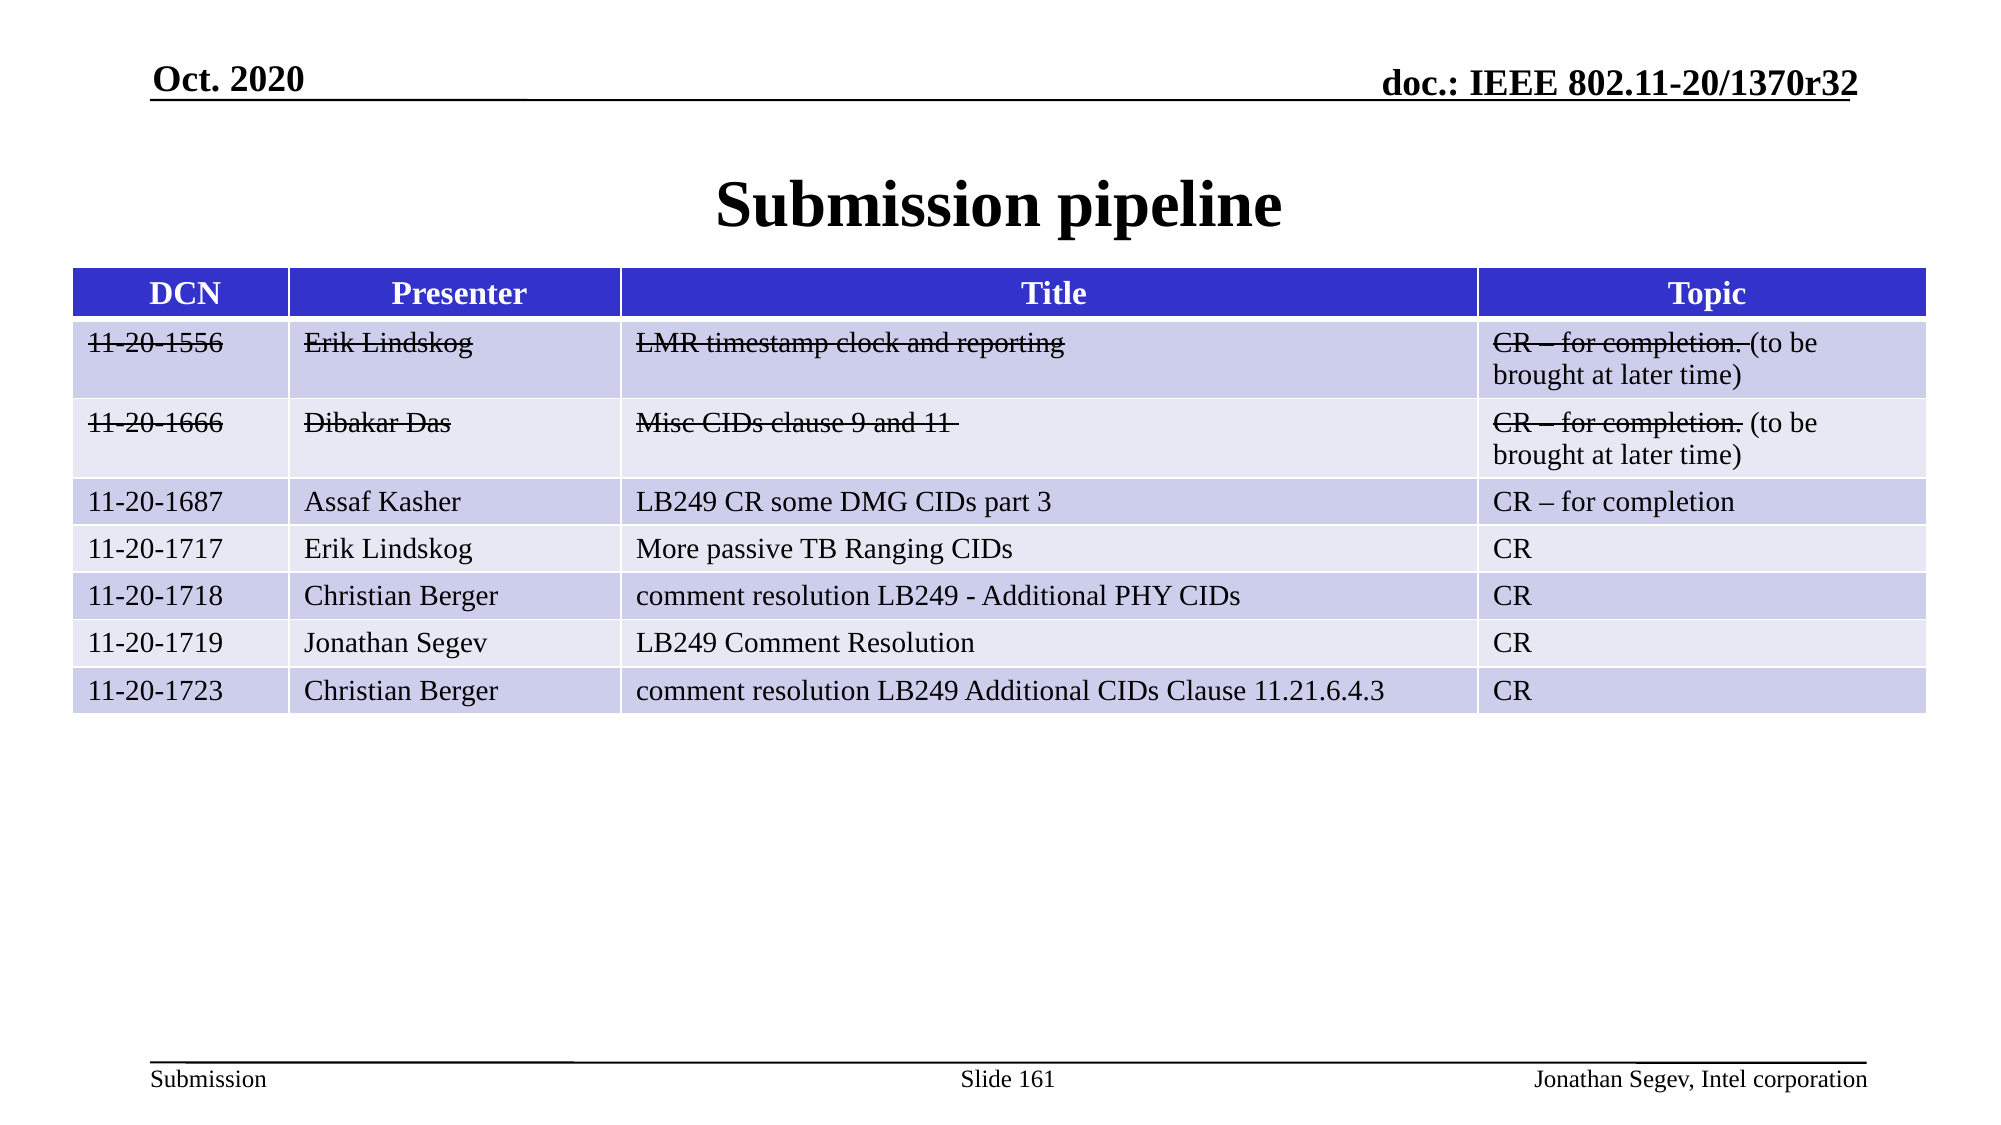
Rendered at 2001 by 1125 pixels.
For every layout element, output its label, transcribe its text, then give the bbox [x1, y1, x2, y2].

table_header DCN [73, 268, 288, 316]
table_cell Jonathan Segev [290, 620, 620, 666]
table_cell 11-20-1718 [73, 573, 288, 619]
table_cell CR [1479, 526, 1926, 571]
table_cell Assaf Kasher [290, 479, 620, 524]
table_header Topic [1479, 268, 1926, 316]
table_cell 11-20-1723 [73, 668, 288, 713]
table_cell LB249 CR some DMG CIDs part 3 [622, 479, 1477, 524]
table_cell 11-20-1719 [73, 620, 288, 666]
table_cell 11-20-1556 [73, 322, 288, 398]
table_header Presenter [290, 268, 620, 316]
table_cell CR [1479, 668, 1926, 713]
table_header Title [622, 268, 1477, 316]
table_cell 11-20-1717 [73, 526, 288, 571]
table_cell Erik Lindskog [290, 526, 620, 571]
footer Jonathan Segev, Intel corporation [1171, 1061, 1869, 1093]
table_cell CR – for completion. (to be brought at later time) [1479, 322, 1926, 398]
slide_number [152, 54, 563, 100]
table_cell Erik Lindskog [290, 322, 620, 398]
slide_number Slide 161 [950, 1061, 1067, 1123]
table_cell comment resolution LB249 - Additional PHY CIDs [622, 573, 1477, 619]
table_cell CR [1479, 573, 1926, 619]
table_cell Christian Berger [290, 573, 620, 619]
table_cell CR [1479, 620, 1926, 666]
table_cell LMR timestamp clock and reporting [622, 322, 1477, 398]
table_cell comment resolution LB249 Additional CIDs Clause 11.21.6.4.3 [622, 668, 1477, 713]
title Submission pipeline [149, 112, 1850, 266]
table_cell 11-20-1687 [73, 479, 288, 524]
table_cell CR – for completion. (to be brought at later time) [1479, 399, 1926, 477]
table_cell CR – for completion [1479, 479, 1926, 524]
table_cell LB249 Comment Resolution [622, 620, 1477, 666]
table_cell Christian Berger [290, 668, 620, 713]
table_cell More passive TB Ranging CIDs [622, 526, 1477, 571]
table_cell 11-20-1666 [73, 399, 288, 477]
table_cell Dibakar Das [290, 399, 620, 477]
table_cell Misc CIDs clause 9 and 11 [622, 399, 1477, 477]
